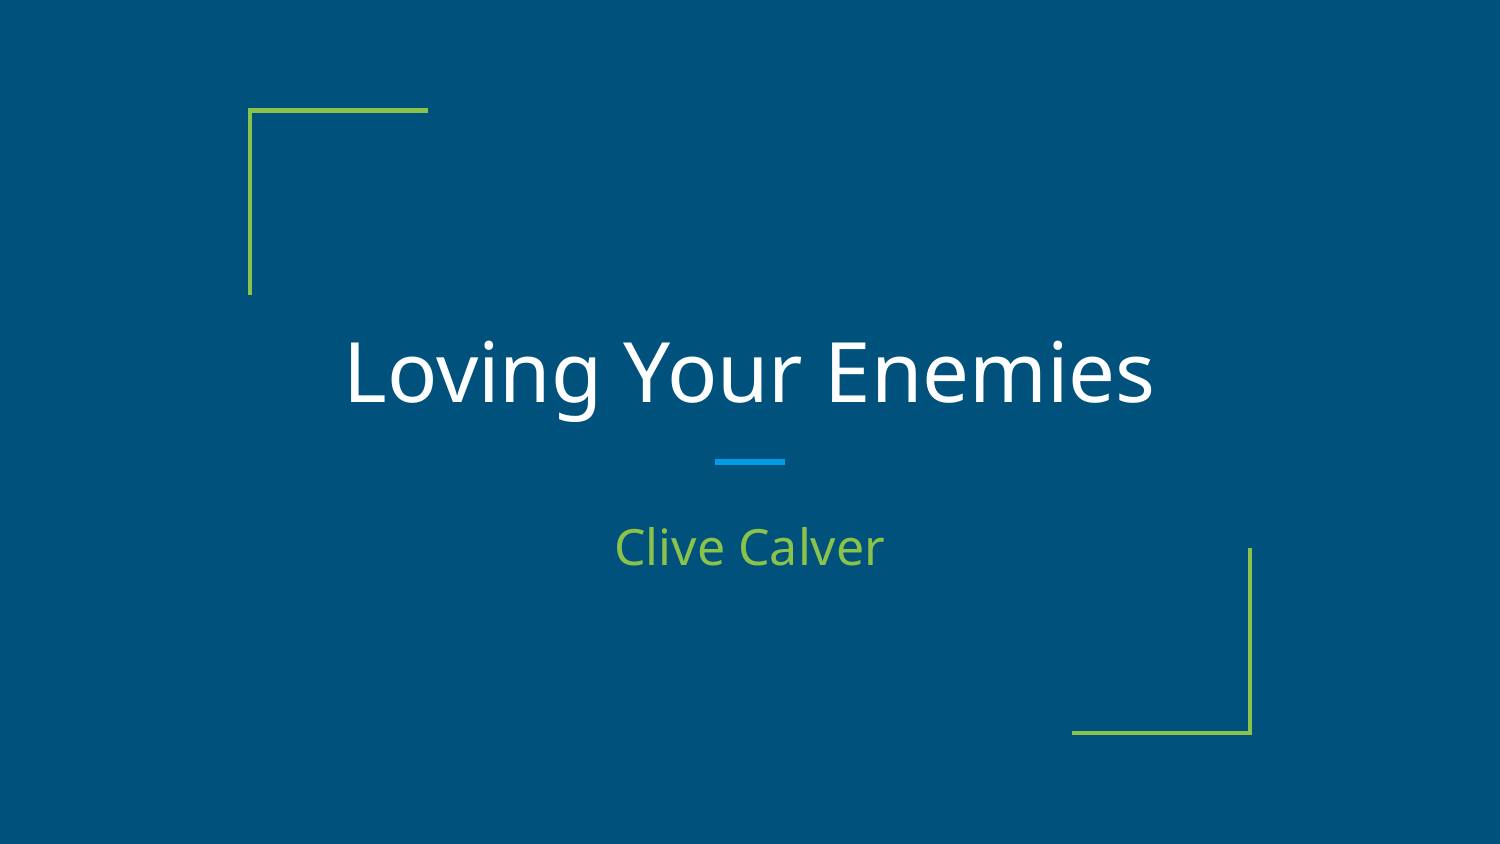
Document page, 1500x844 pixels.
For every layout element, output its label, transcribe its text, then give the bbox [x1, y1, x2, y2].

subtitle Clive Calver [275, 500, 1225, 650]
title Loving Your Enemies [275, 195, 1225, 435]
